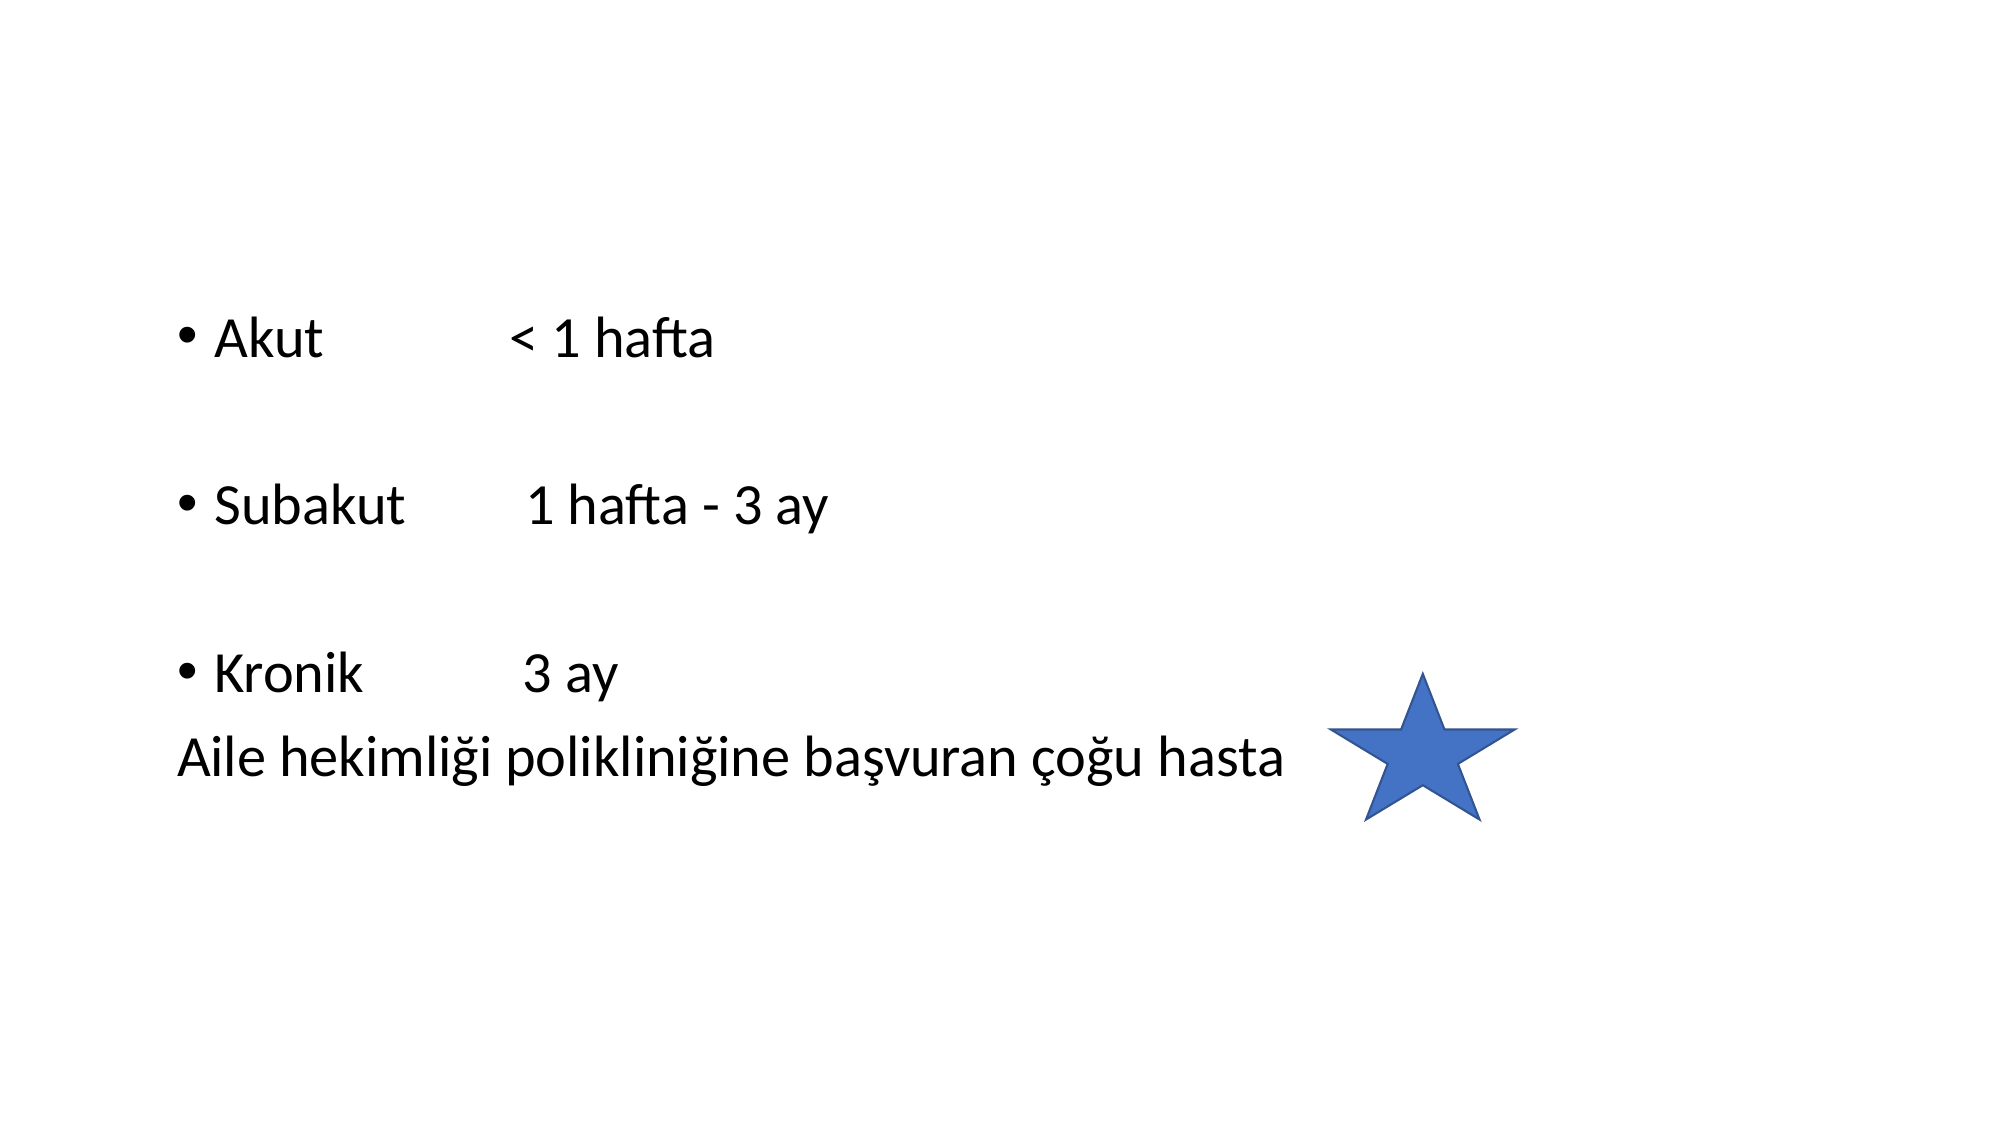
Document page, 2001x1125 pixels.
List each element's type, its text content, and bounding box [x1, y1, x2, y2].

list Akut < 1 hafta Subakut 1 hafta - 3 ay Kronik 3 ay Aile hekimliği polikliniğine başvuran çoğu hasta [162, 299, 1888, 1014]
text_box [1327, 671, 1519, 823]
